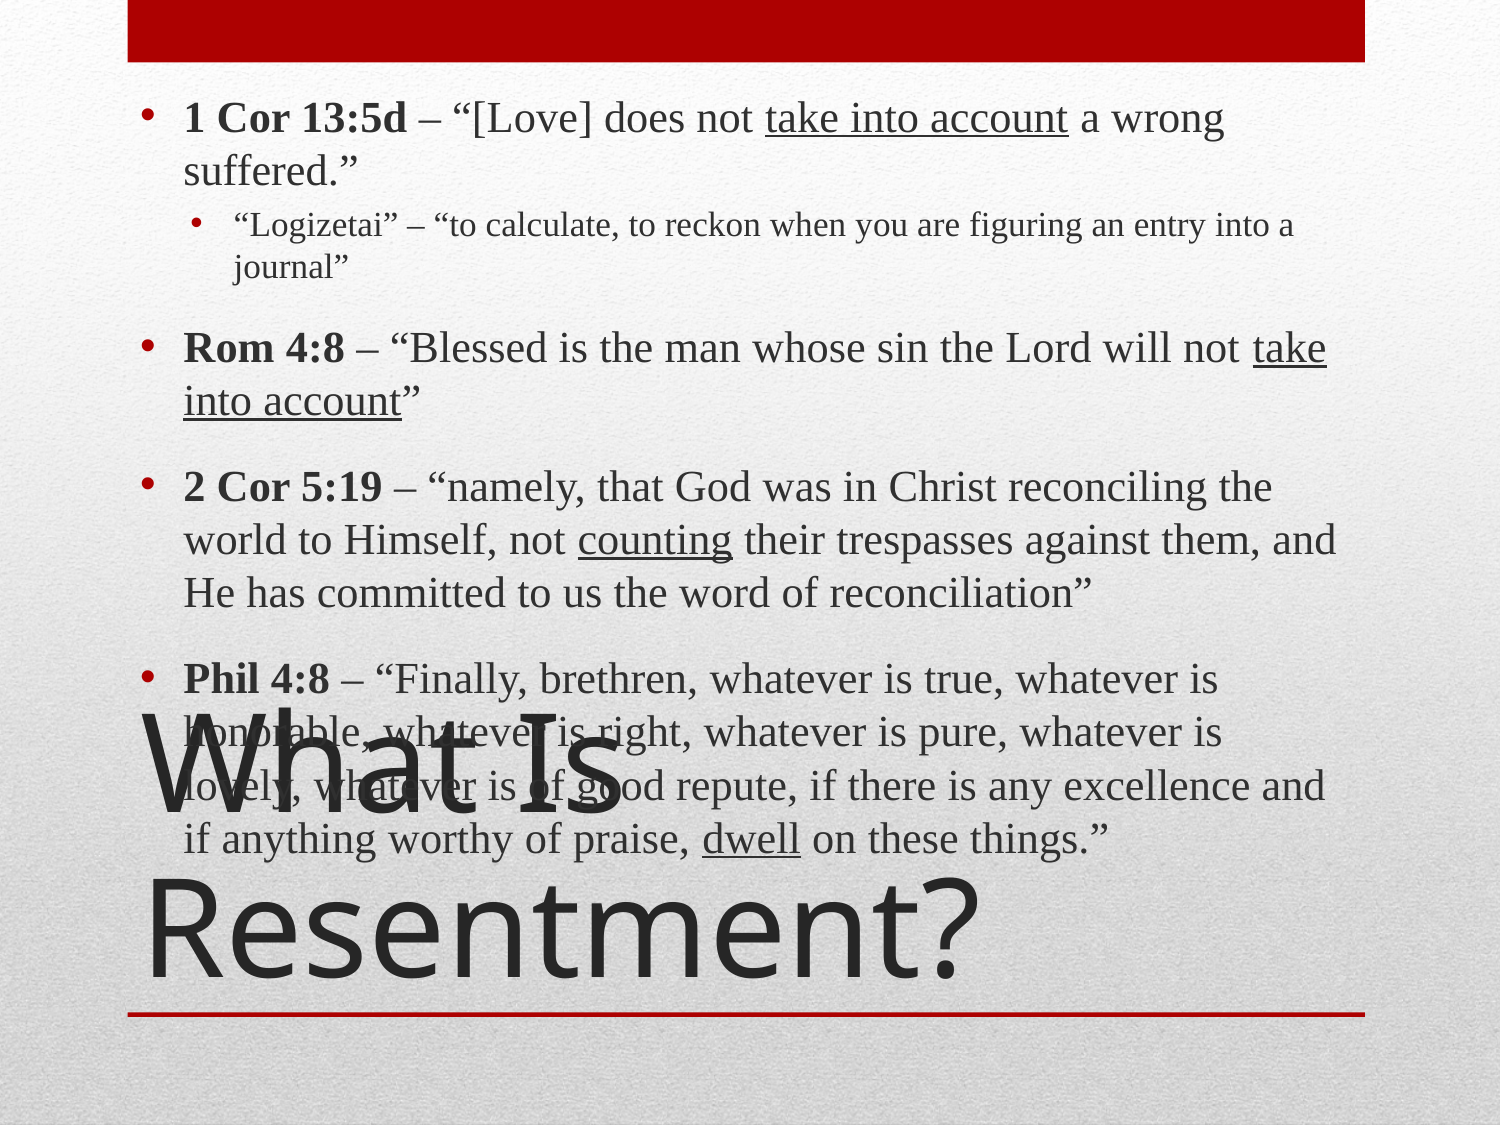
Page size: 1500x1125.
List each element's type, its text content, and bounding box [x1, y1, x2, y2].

list 1 Cor 13:5d – “[Love] does not take into account a wrong suffered.” “Logizetai” – “to calculate, to reckon when you are figuring an entry into a journal” Rom 4:8 – “Blessed is the man whose sin the Lord will not take into account” 2 Cor 5:19 – “namely, that God was in Christ reconciling the world to Himself, not counting their trespasses against them, and He has committed to us the word of reconciliation” Phil 4:8 – “Finally, brethren, whatever is true, whatever is honorable, whatever is right, whatever is pure, whatever is lovely, whatever is of good repute, if there is any excellence and if anything worthy of praise, dwell on these things.” [125, 75, 1363, 875]
title What Is Resentment? [125, 875, 1363, 1013]
